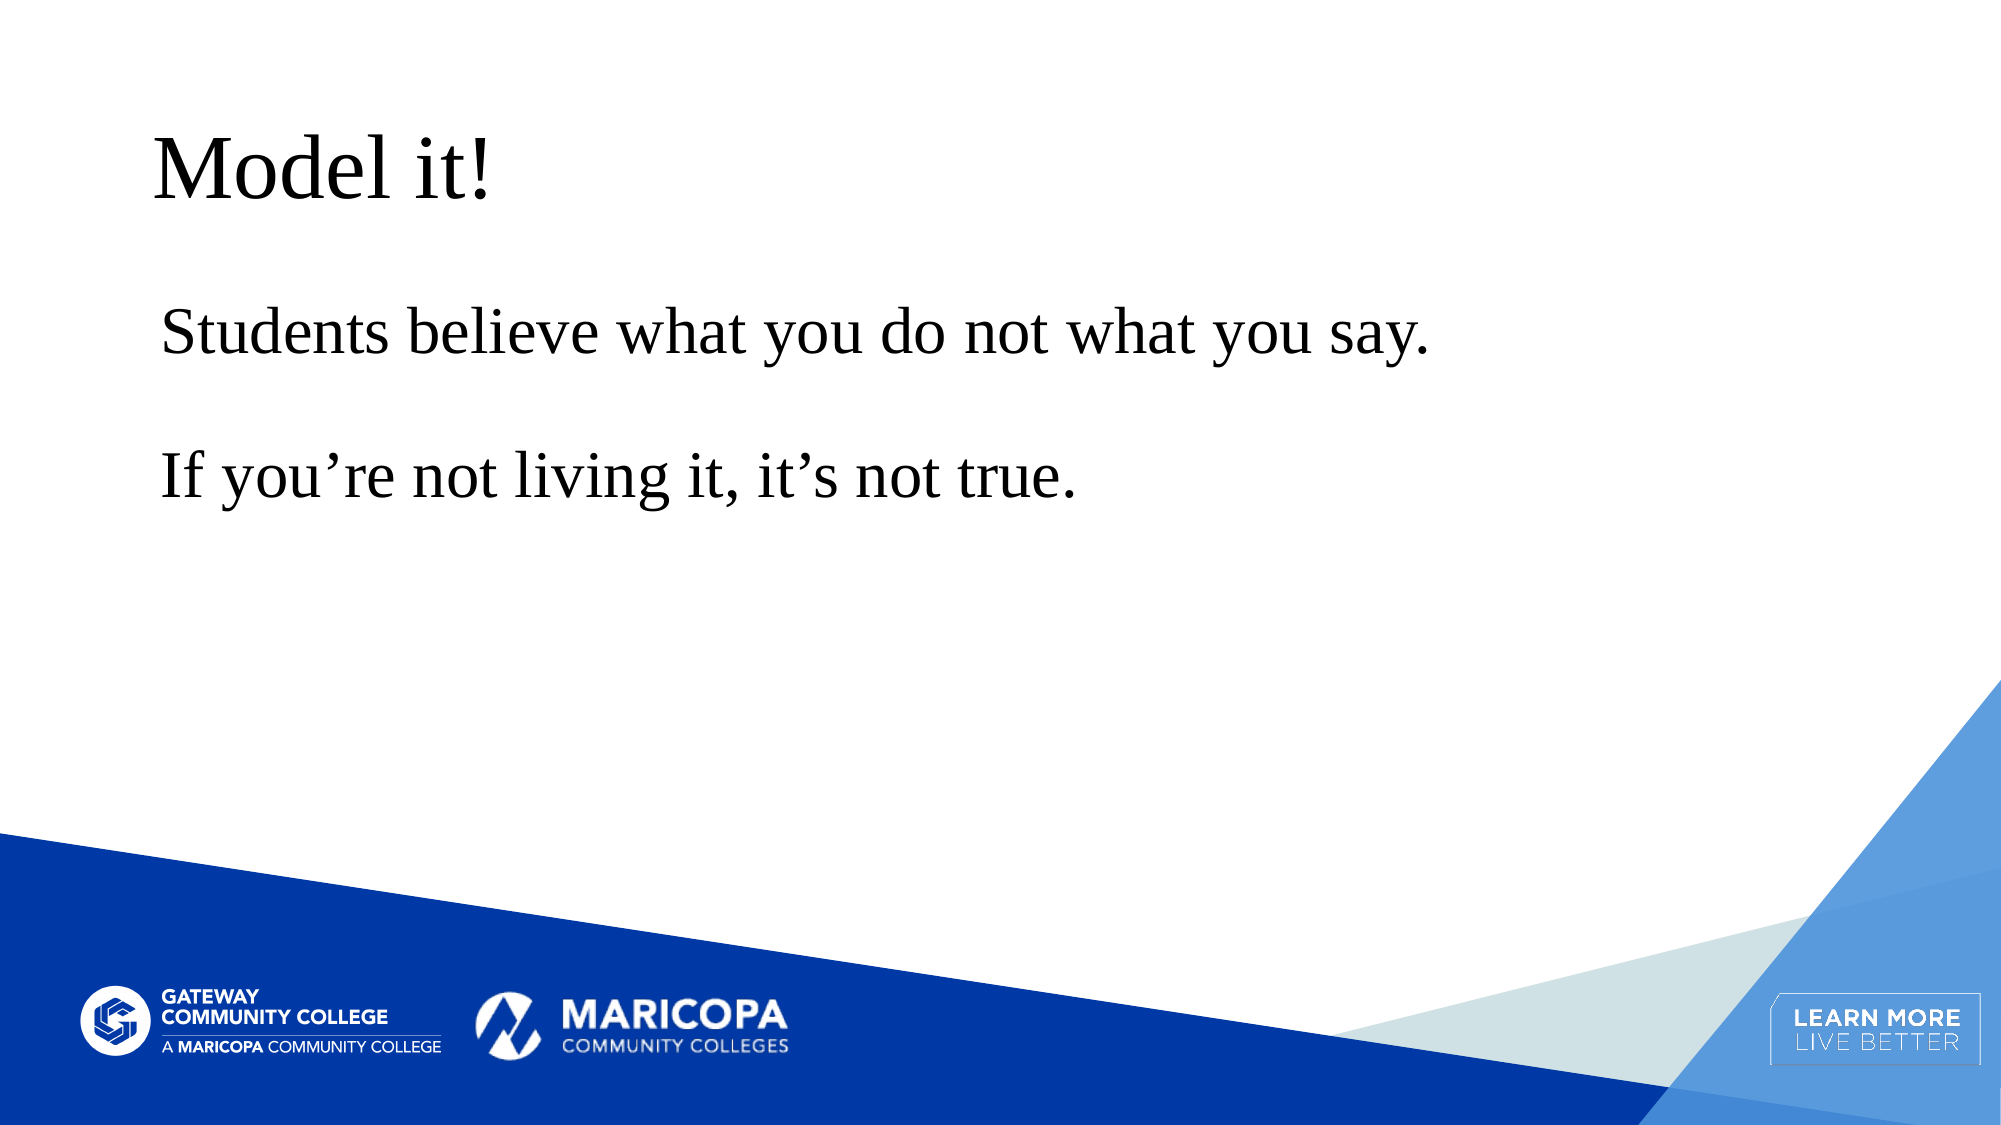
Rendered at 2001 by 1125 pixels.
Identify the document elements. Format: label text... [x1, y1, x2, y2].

title Model it! [137, 59, 1863, 278]
picture [45, 877, 810, 1125]
picture [1766, 986, 1985, 1073]
list Students believe what you do not what you say. If you’re not living it, it’s not true. [137, 288, 1821, 1003]
